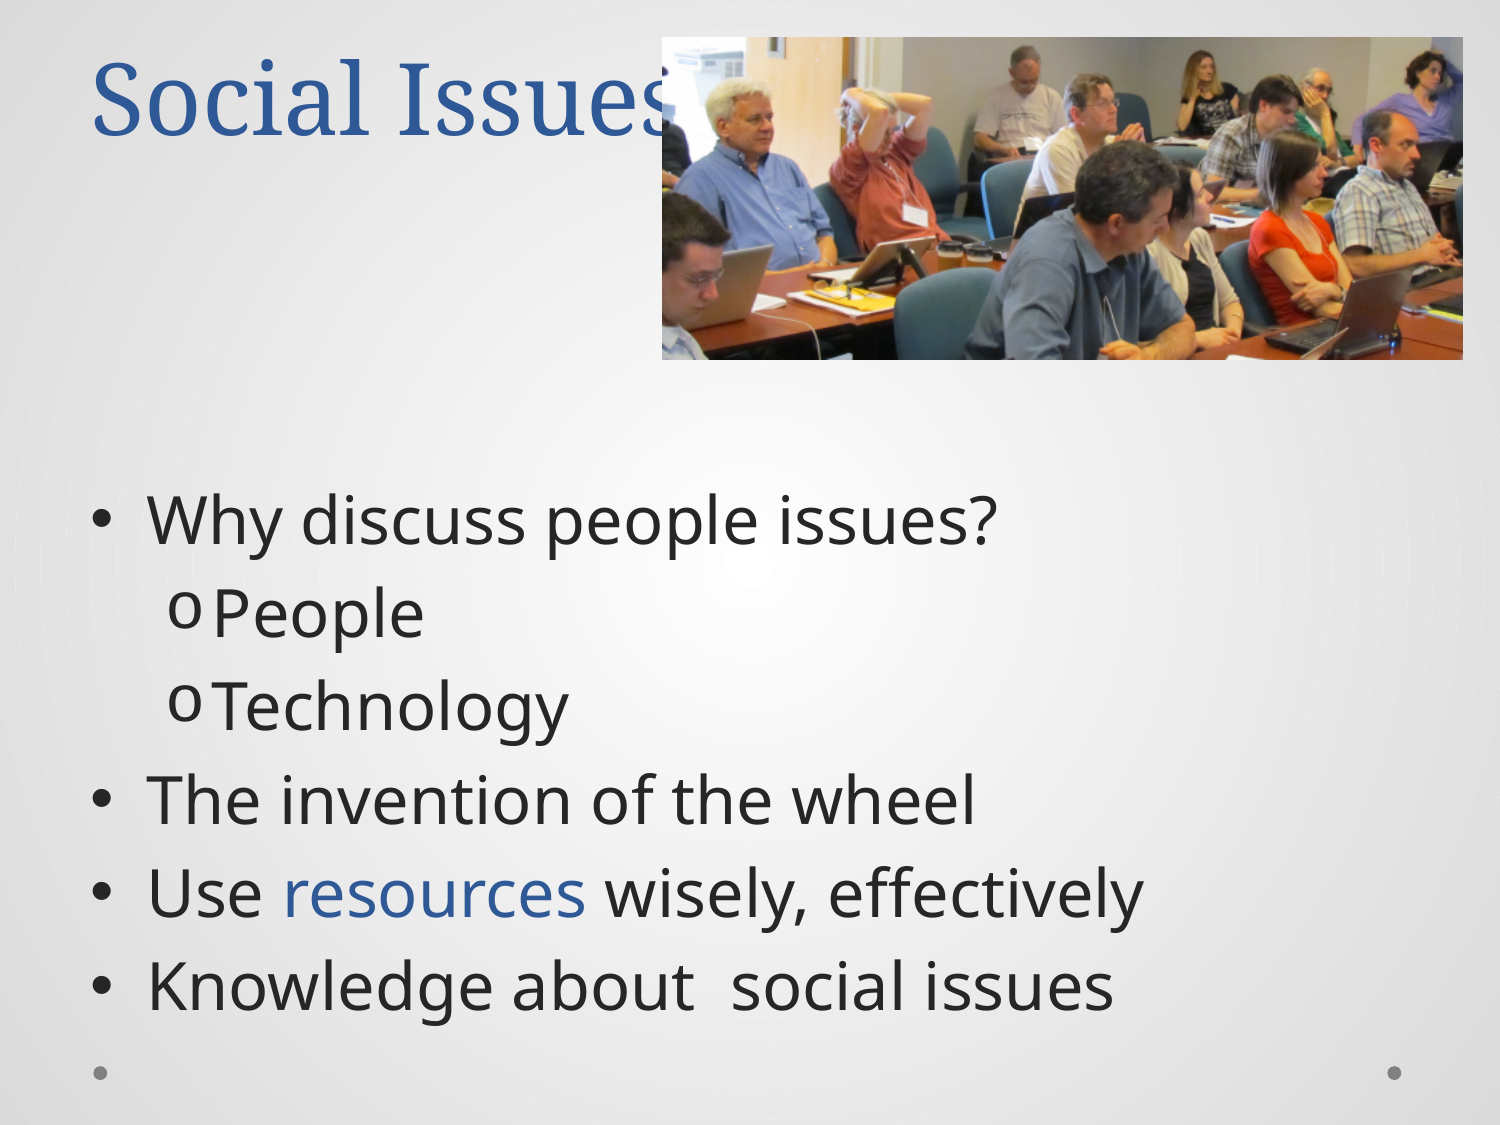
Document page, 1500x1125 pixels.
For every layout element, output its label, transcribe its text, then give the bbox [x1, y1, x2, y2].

list Why discuss people issues? People Technology The invention of the wheel Use resources wisely, effectively Knowledge about social issues [75, 470, 1425, 1125]
title Social Issues [75, 0, 1425, 163]
picture [662, 37, 1463, 361]
